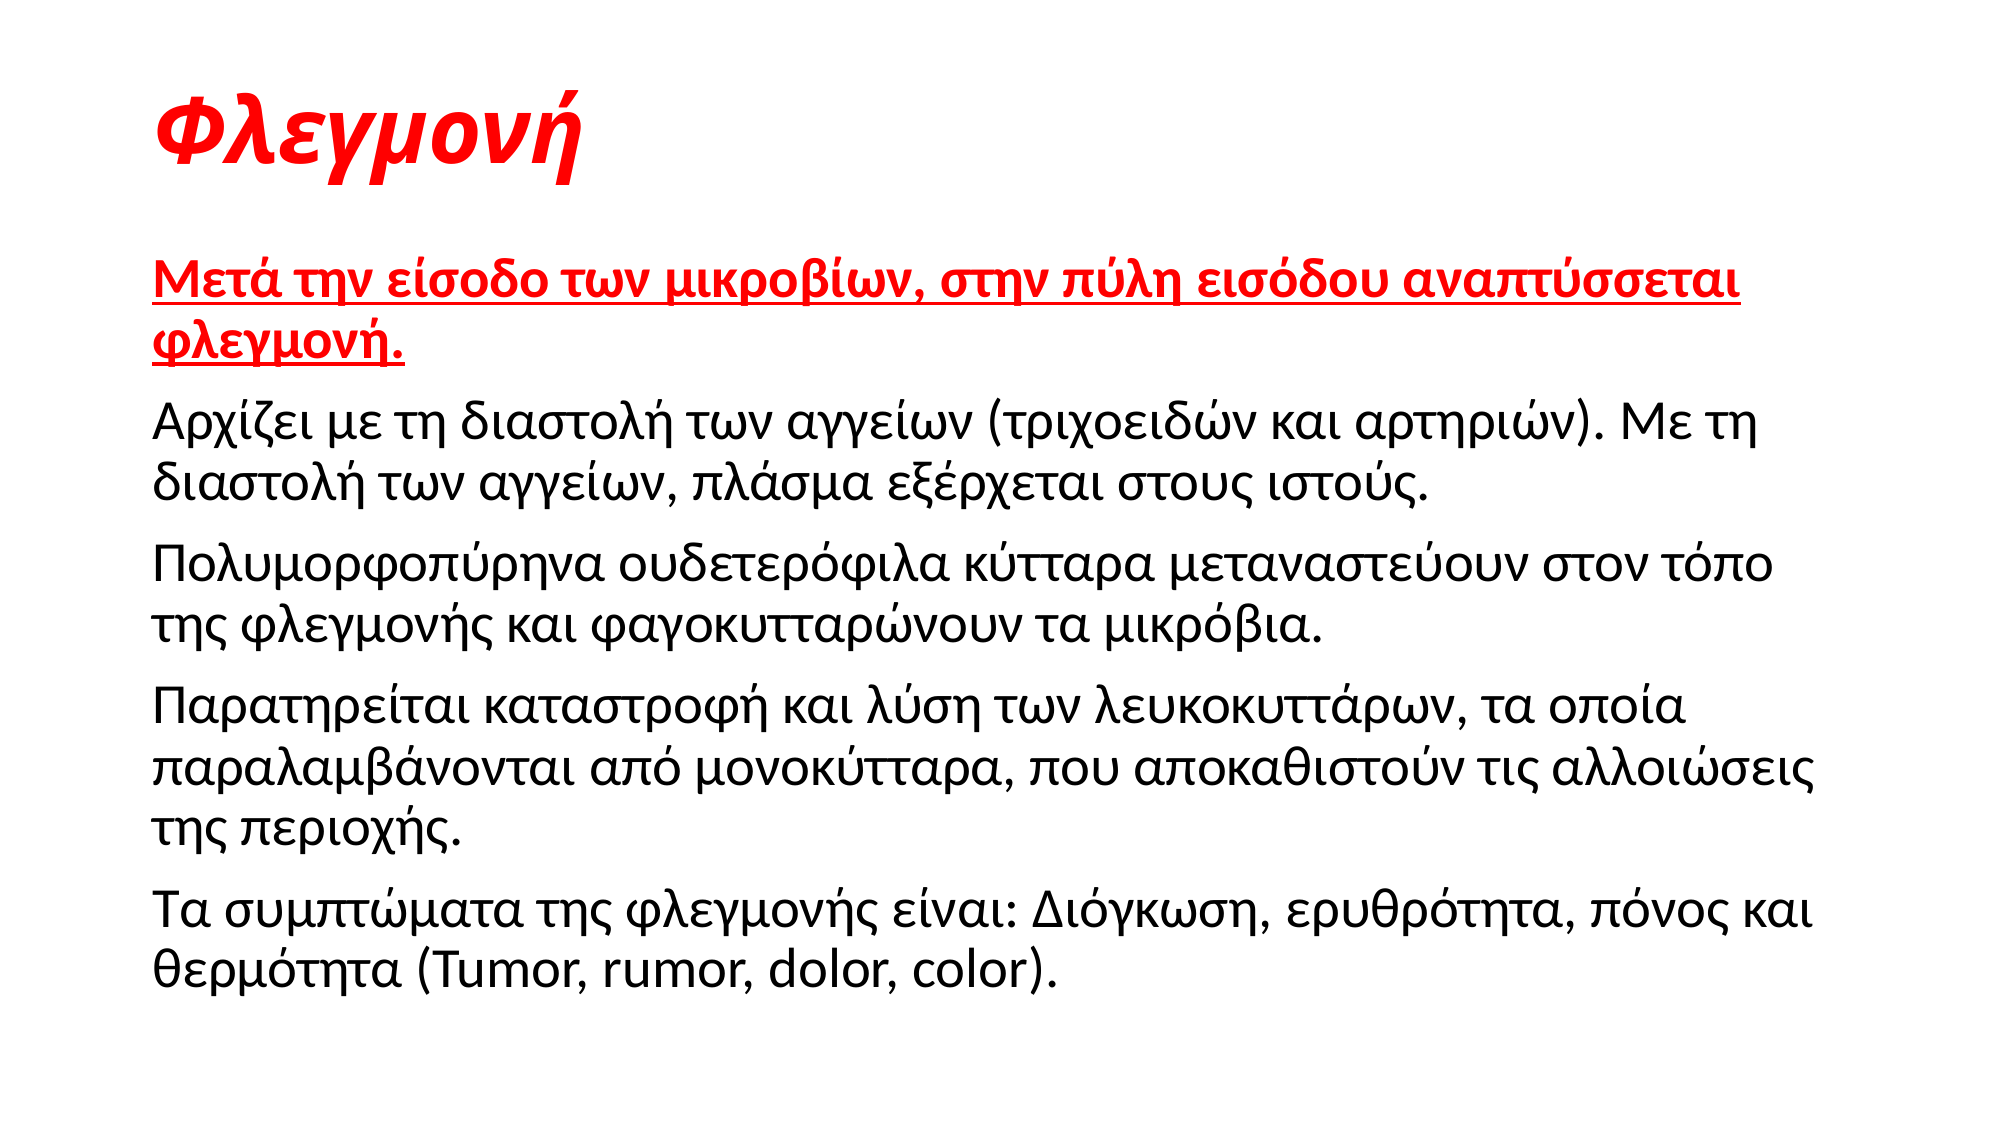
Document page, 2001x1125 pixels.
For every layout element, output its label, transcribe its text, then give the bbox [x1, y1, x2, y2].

list Μετά την είσοδο των μικροβίων, στην πύλη εισόδου αναπτύσσεται φλεγμονή. Αρχίζει με τη διαστολή των αγγείων (τριχοειδών και αρτηριών). Με τη διαστολή των αγγείων, πλάσμα εξέρχεται στους ιστούς. Πολυμορφοπύρηνα ουδετερόφιλα κύτταρα μεταναστεύουν στον τόπο της φλεγμονής και φαγοκυτταρώνουν τα μικρόβια. Παρατηρείται καταστροφή και λύση των λευκοκυττάρων, τα οποία παραλαμβάνονται από μονοκύτταρα, που αποκαθιστούν τις αλλοιώσεις της περιοχής. Τα συμπτώματα της φλεγμονής είναι: Διόγκωση, ερυθρότητα, πόνος και θερμότητα (Tumor, rumor, dolor, color). [137, 241, 1863, 1014]
title Φλεγμονή [137, 59, 1863, 209]
